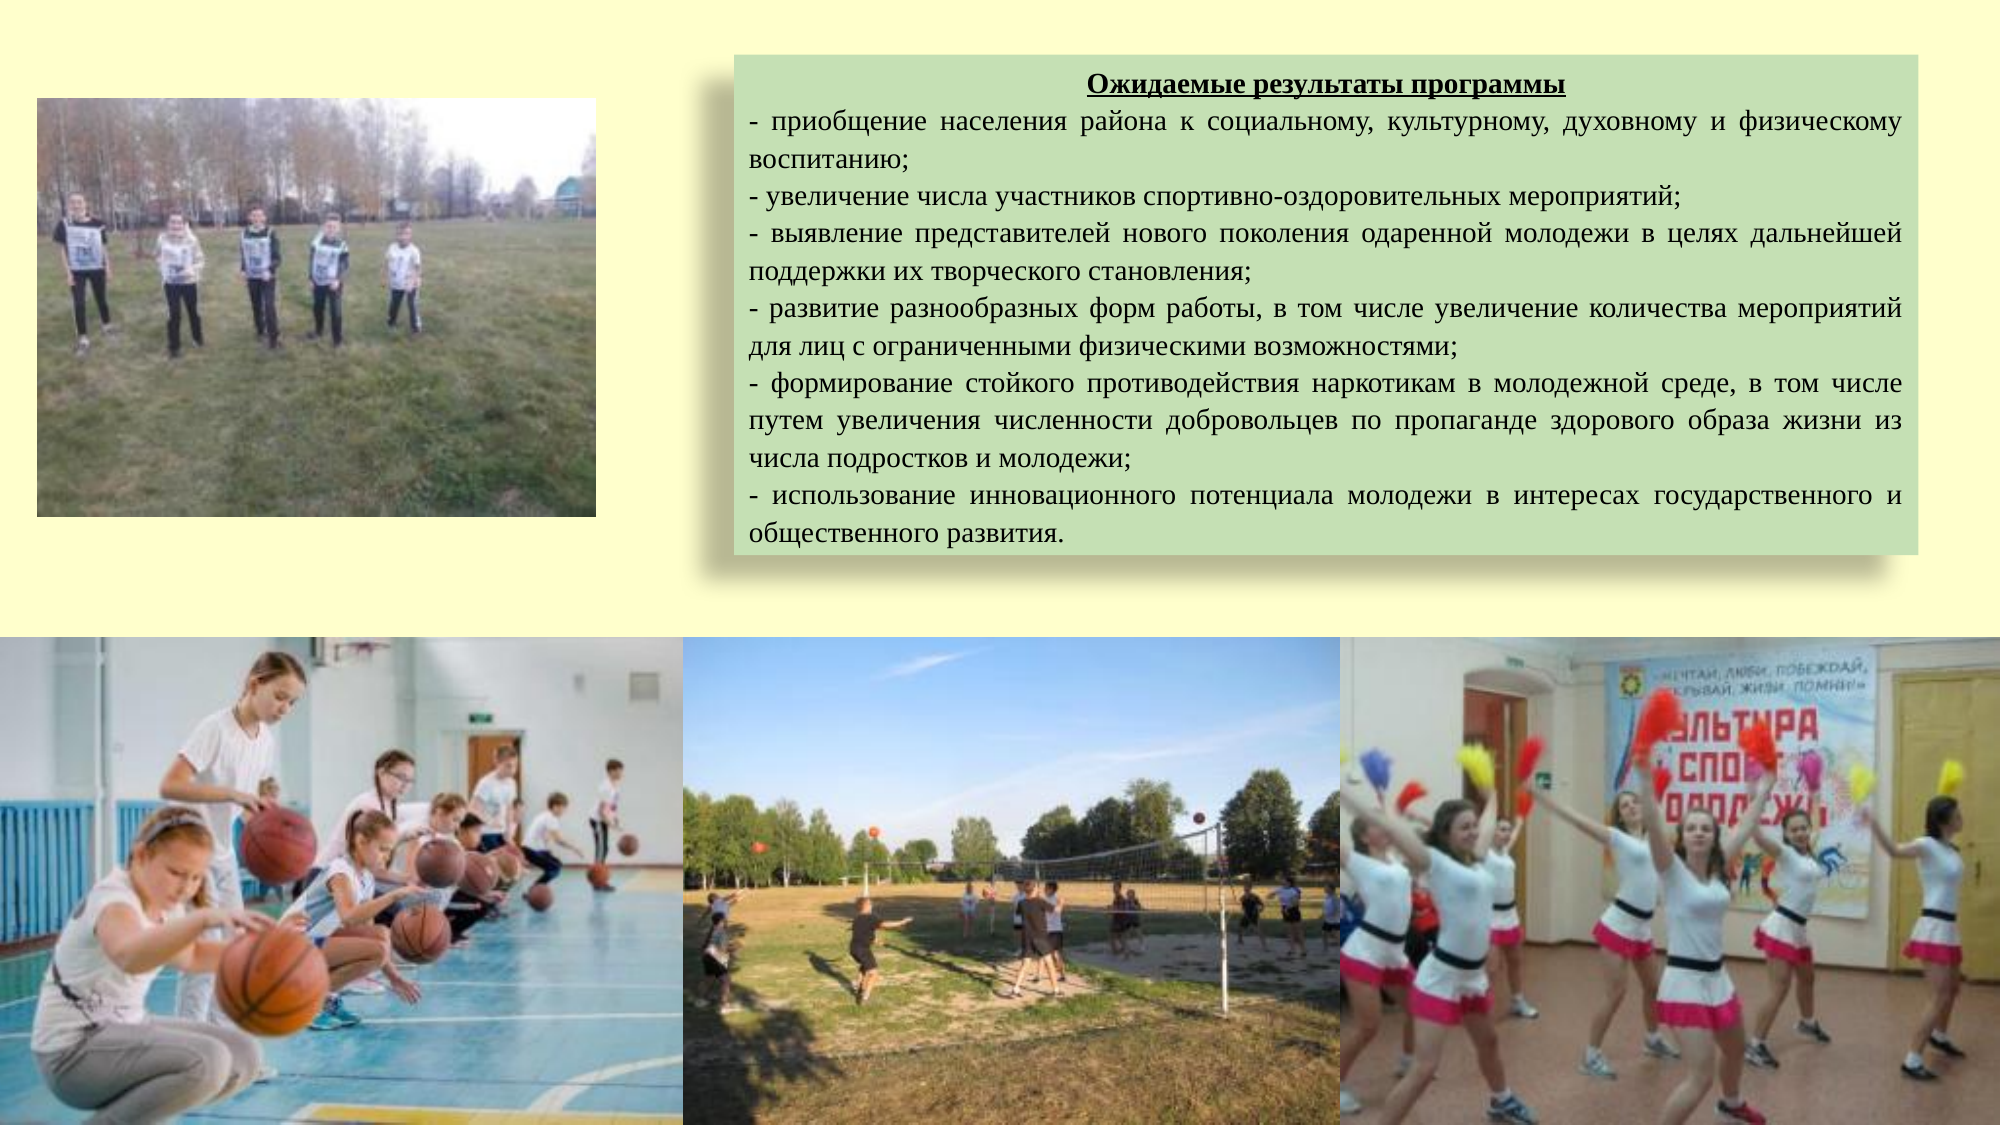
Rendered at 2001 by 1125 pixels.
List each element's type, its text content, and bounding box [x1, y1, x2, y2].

text_box Ожидаемые результаты программы - приобщение населения района к социальному, культурному, духовному и физическому воспитанию; - увеличение числа участников спортивно-оздоровительных мероприятий; - выявление представителей нового поколения одаренной молодежи в целях дальнейшей поддержки их творческого становления; - развитие разнообразных форм работы, в том числе увеличение количества мероприятий для лиц с ограниченными физическими возможностями; - формирование стойкого противодействия наркотикам в молодежной среде, в том числе путем увеличения численности добровольцев по пропаганде здорового образа жизни из числа подростков и молодежи; - использование инновационного потенциала молодежи в интересах государственного и общественного развития. [734, 54, 1919, 556]
picture [37, 98, 596, 518]
picture [0, 637, 2000, 1125]
